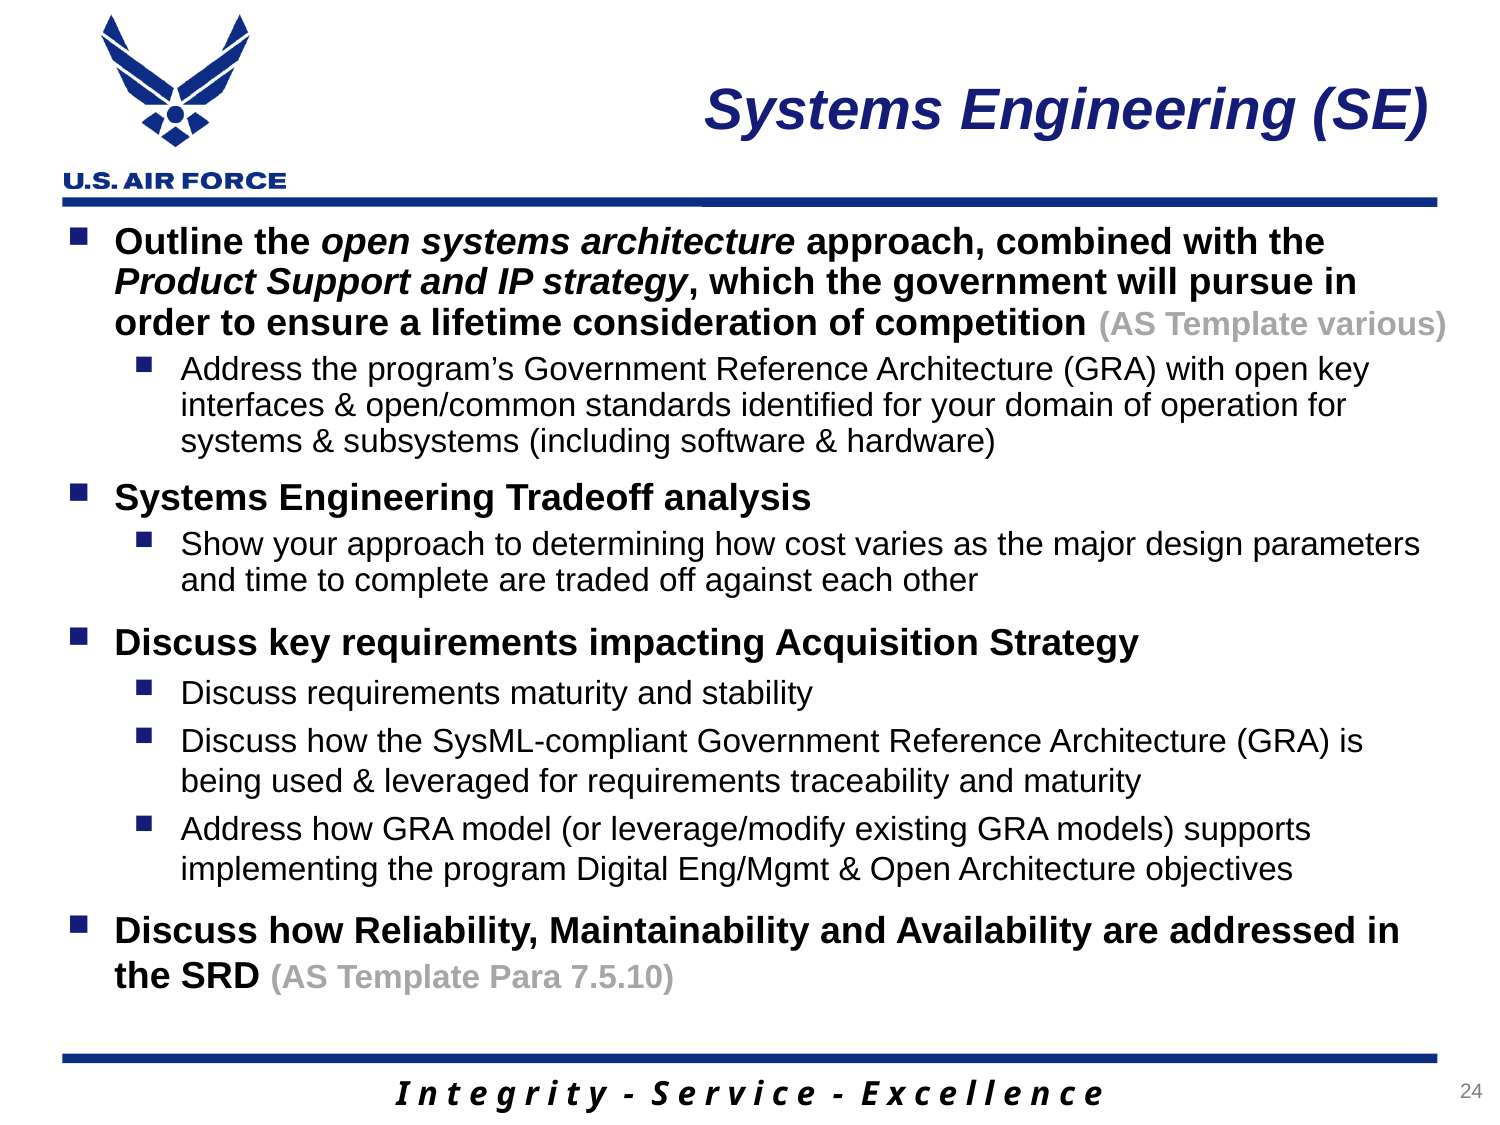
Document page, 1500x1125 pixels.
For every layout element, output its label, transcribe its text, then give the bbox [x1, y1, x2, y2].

title Systems Engineering (SE) [272, 12, 1445, 200]
list Outline the open systems architecture approach, combined with the Product Support and IP strategy, which the government will pursue in order to ensure a lifetime consideration of competition (AS Template various) Address the program’s Government Reference Architecture (GRA) with open key interfaces & open/common standards identified for your domain of operation for systems & subsystems (including software & hardware) Systems Engineering Tradeoff analysis Show your approach to determining how cost varies as the major design parameters and time to complete are traded off against each other Discuss key requirements impacting Acquisition Strategy Discuss requirements maturity and stability Discuss how the SysML-compliant Government Reference Architecture (GRA) is being used & leveraged for requirements traceability and maturity Address how GRA model (or leverage/modify existing GRA models) supports implementing the program Digital Eng/Mgmt & Open Architecture objectives Discuss how Reliability, Maintainability and Availability are addressed in the SRD (AS Template Para 7.5.10) [52, 214, 1467, 1056]
slide_number 24 [1310, 1070, 1499, 1121]
picture [64, 14, 272, 189]
